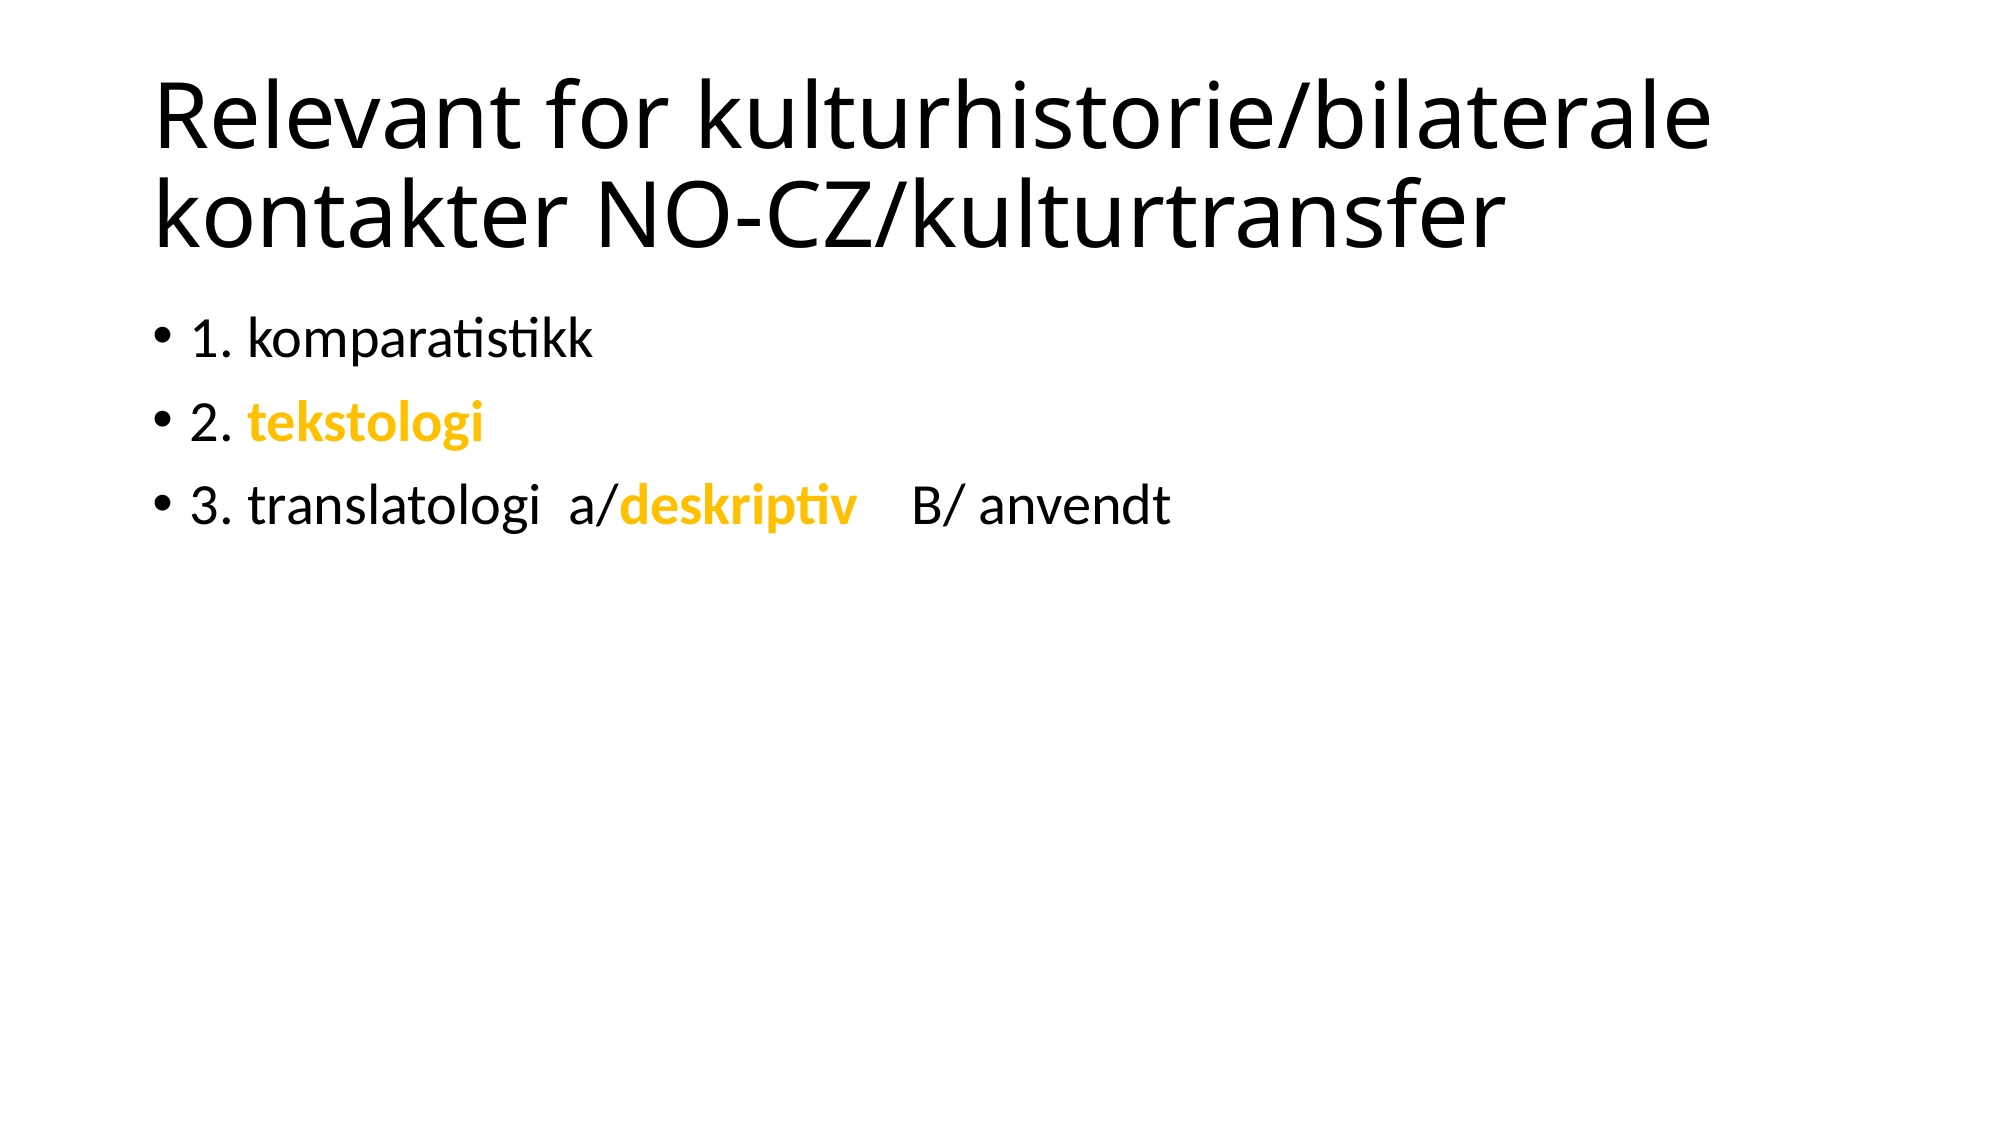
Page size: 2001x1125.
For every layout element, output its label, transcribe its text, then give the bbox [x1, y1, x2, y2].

list 1. komparatistikk 2. tekstologi 3. translatologi a/deskriptiv B/ anvendt [137, 299, 1863, 1014]
title Relevant for kulturhistorie/bilaterale kontakter NO-CZ/kulturtransfer [137, 59, 1863, 278]
